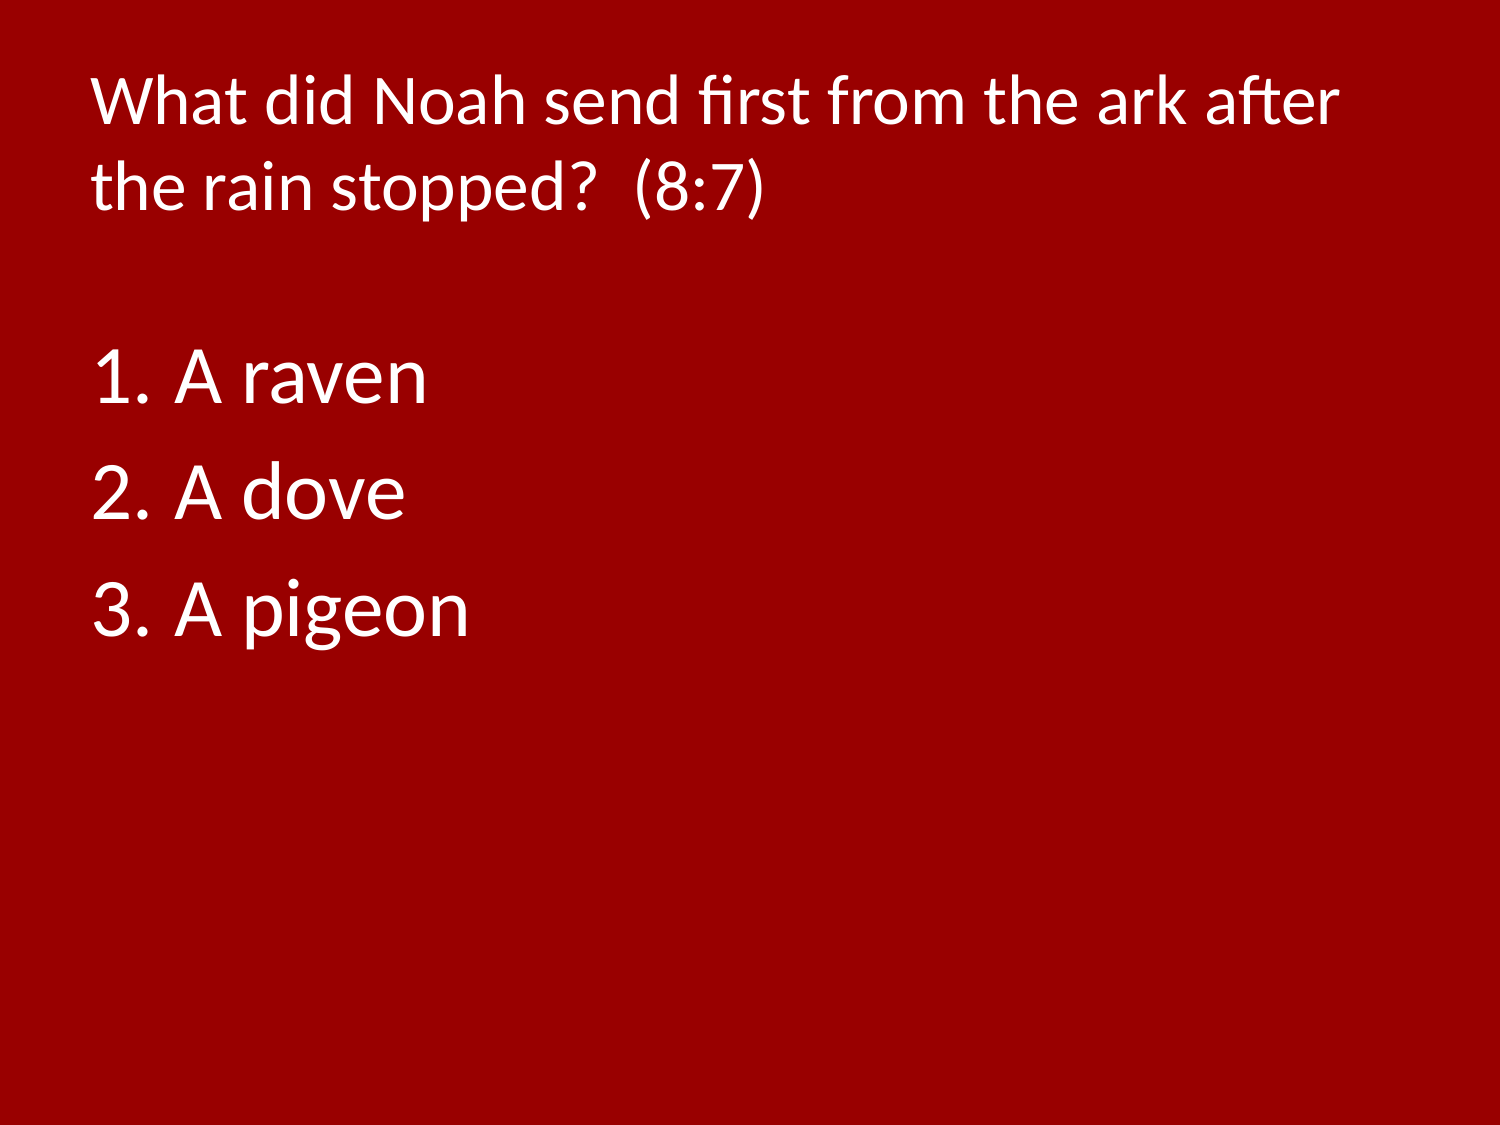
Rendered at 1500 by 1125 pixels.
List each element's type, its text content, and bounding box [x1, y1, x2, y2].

list A raven A dove A pigeon [75, 312, 1425, 1005]
title What did Noah send first from the ark after the rain stopped? (8:7) [75, 45, 1425, 233]
